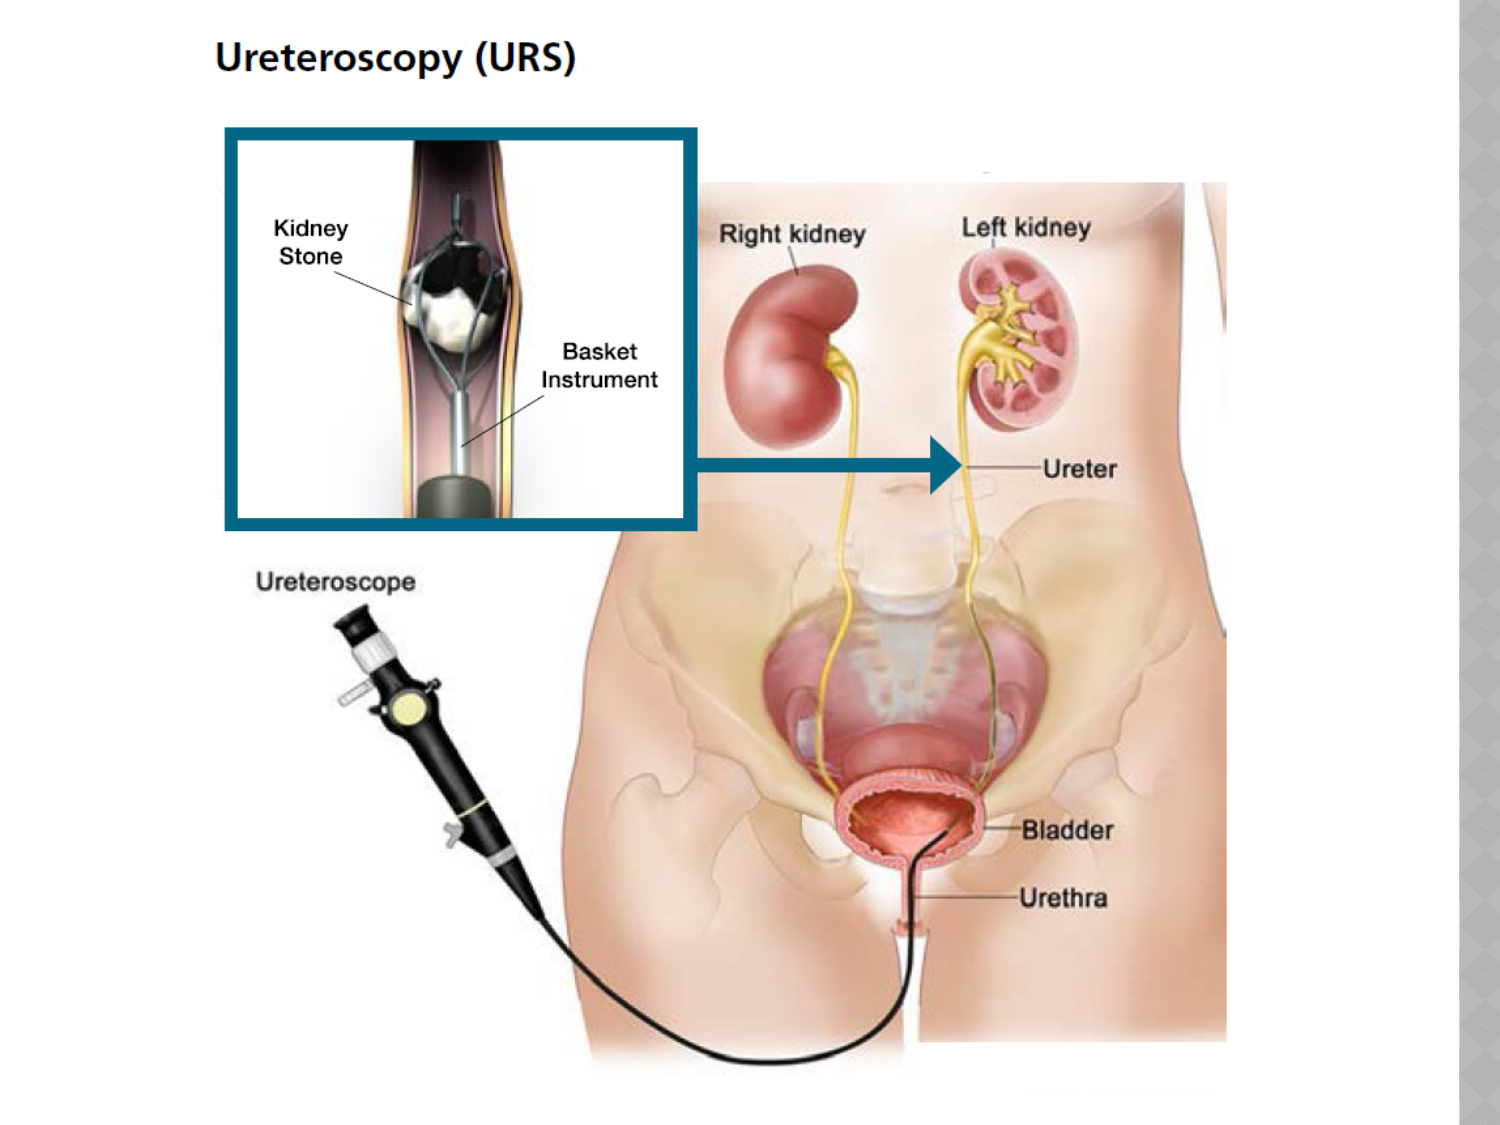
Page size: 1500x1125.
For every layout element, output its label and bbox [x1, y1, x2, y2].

text_box [182, 18, 1341, 1109]
